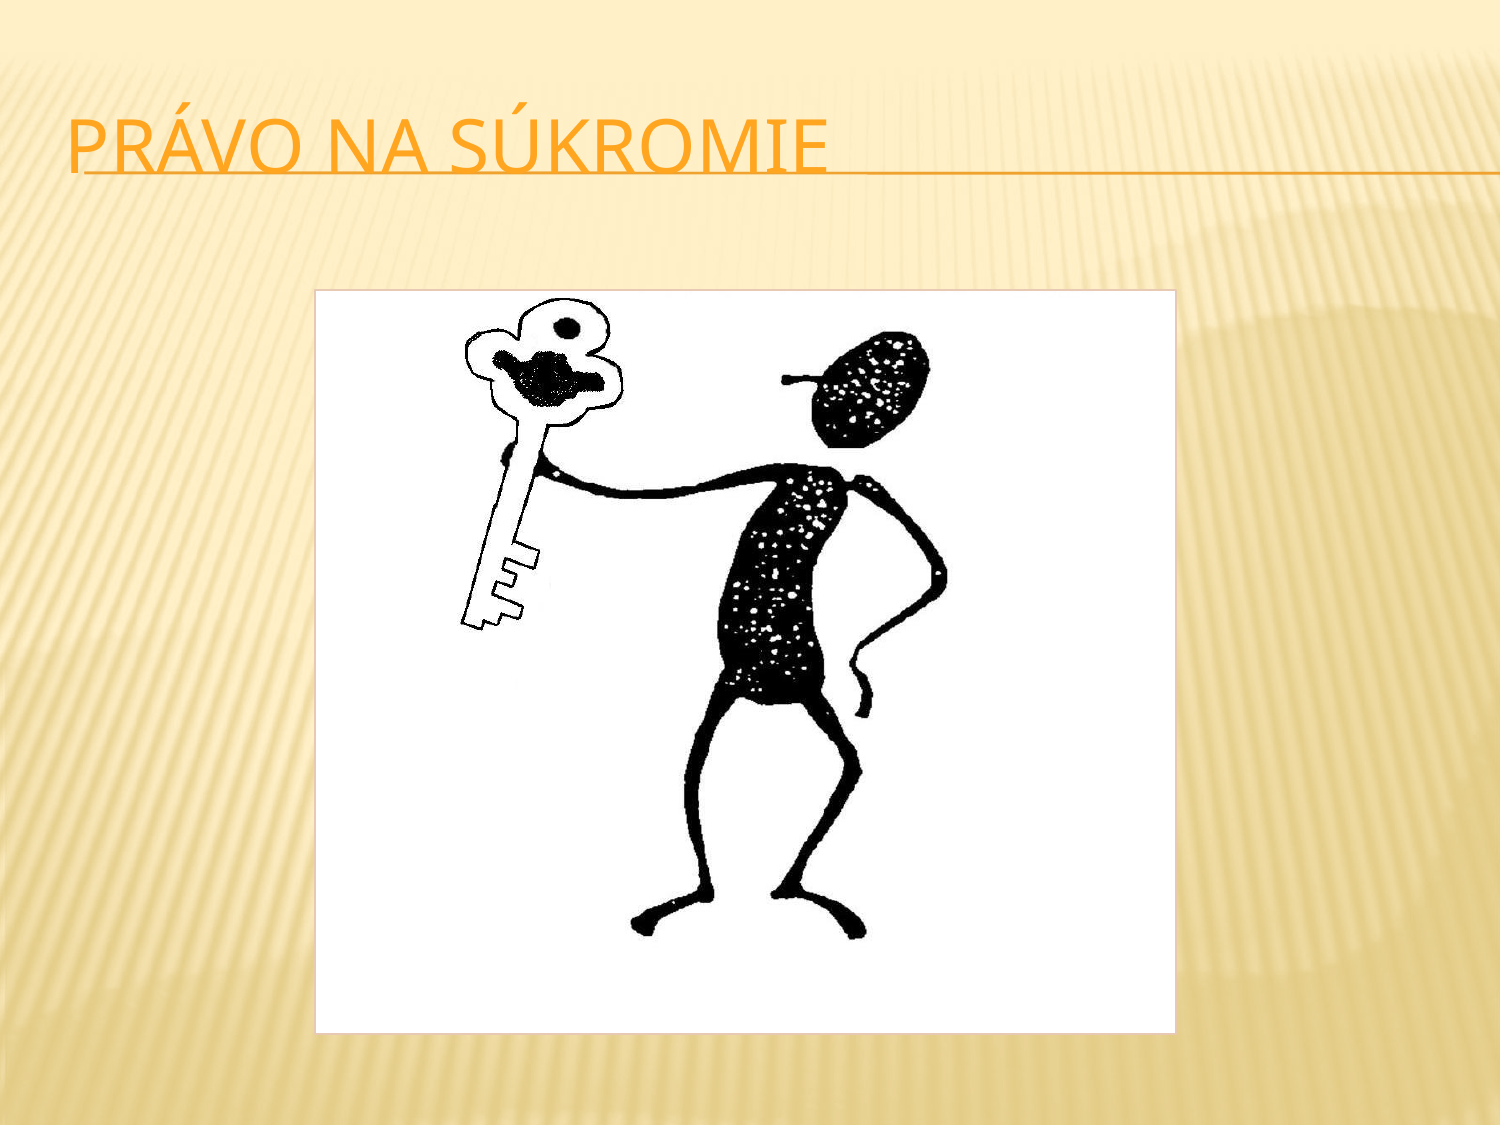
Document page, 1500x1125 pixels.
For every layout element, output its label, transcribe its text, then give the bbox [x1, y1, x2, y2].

title Právo na súkromie [50, 75, 1475, 213]
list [316, 290, 1175, 1034]
